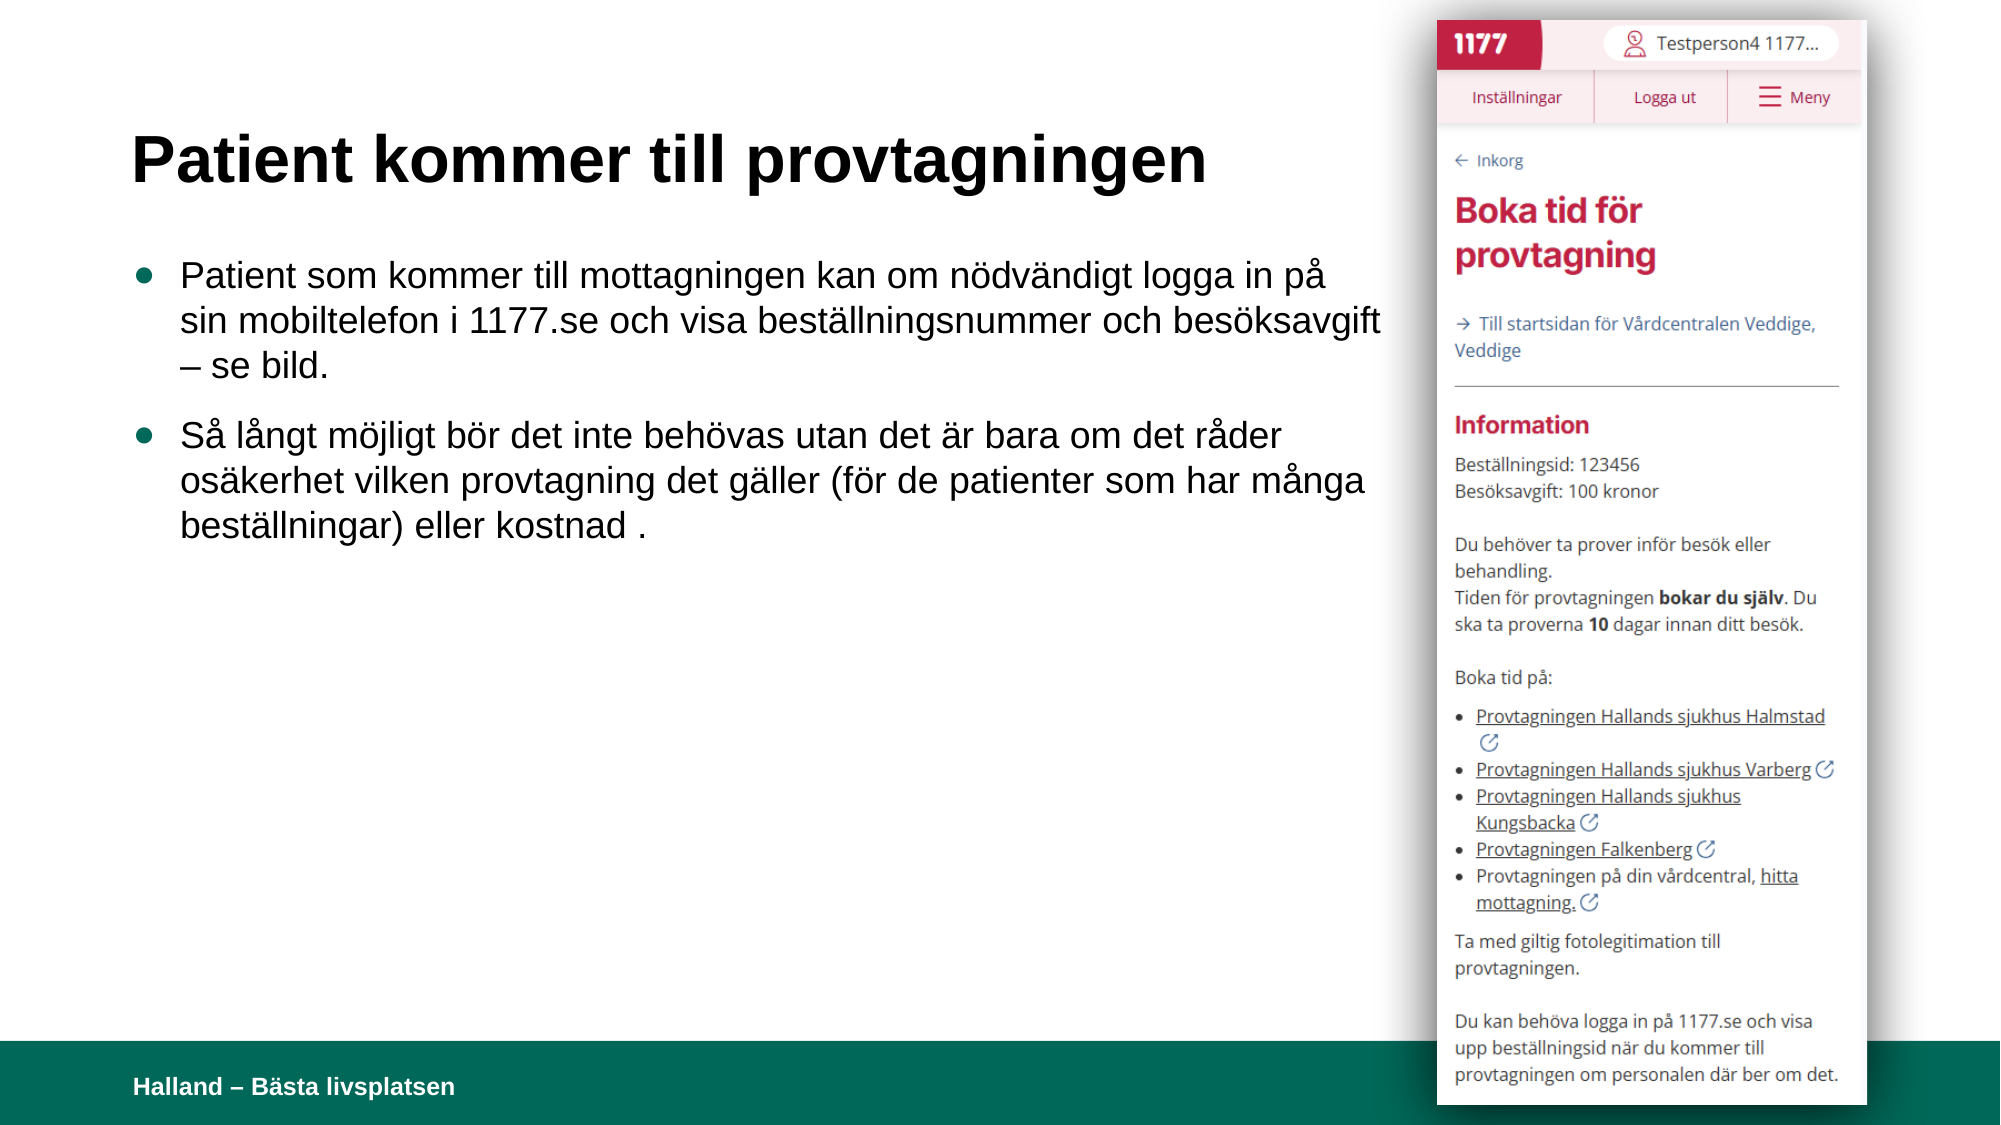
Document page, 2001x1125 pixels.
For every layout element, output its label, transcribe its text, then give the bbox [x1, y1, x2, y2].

footer Halland – Bästa livsplatsen [132, 1058, 808, 1112]
list Patient som kommer till mottagningen kan om nödvändigt logga in på sin mobiltelefon i 1177.se och visa beställningsnummer och besöksavgift – se bild. Så långt möjligt bör det inte behövas utan det är bara om det råder osäkerhet vilken provtagning det gäller (för de patienter som har många beställningar) eller kostnad . [132, 250, 1384, 995]
title Patient kommer till provtagningen [131, 54, 1389, 268]
picture [1437, 20, 1868, 1105]
